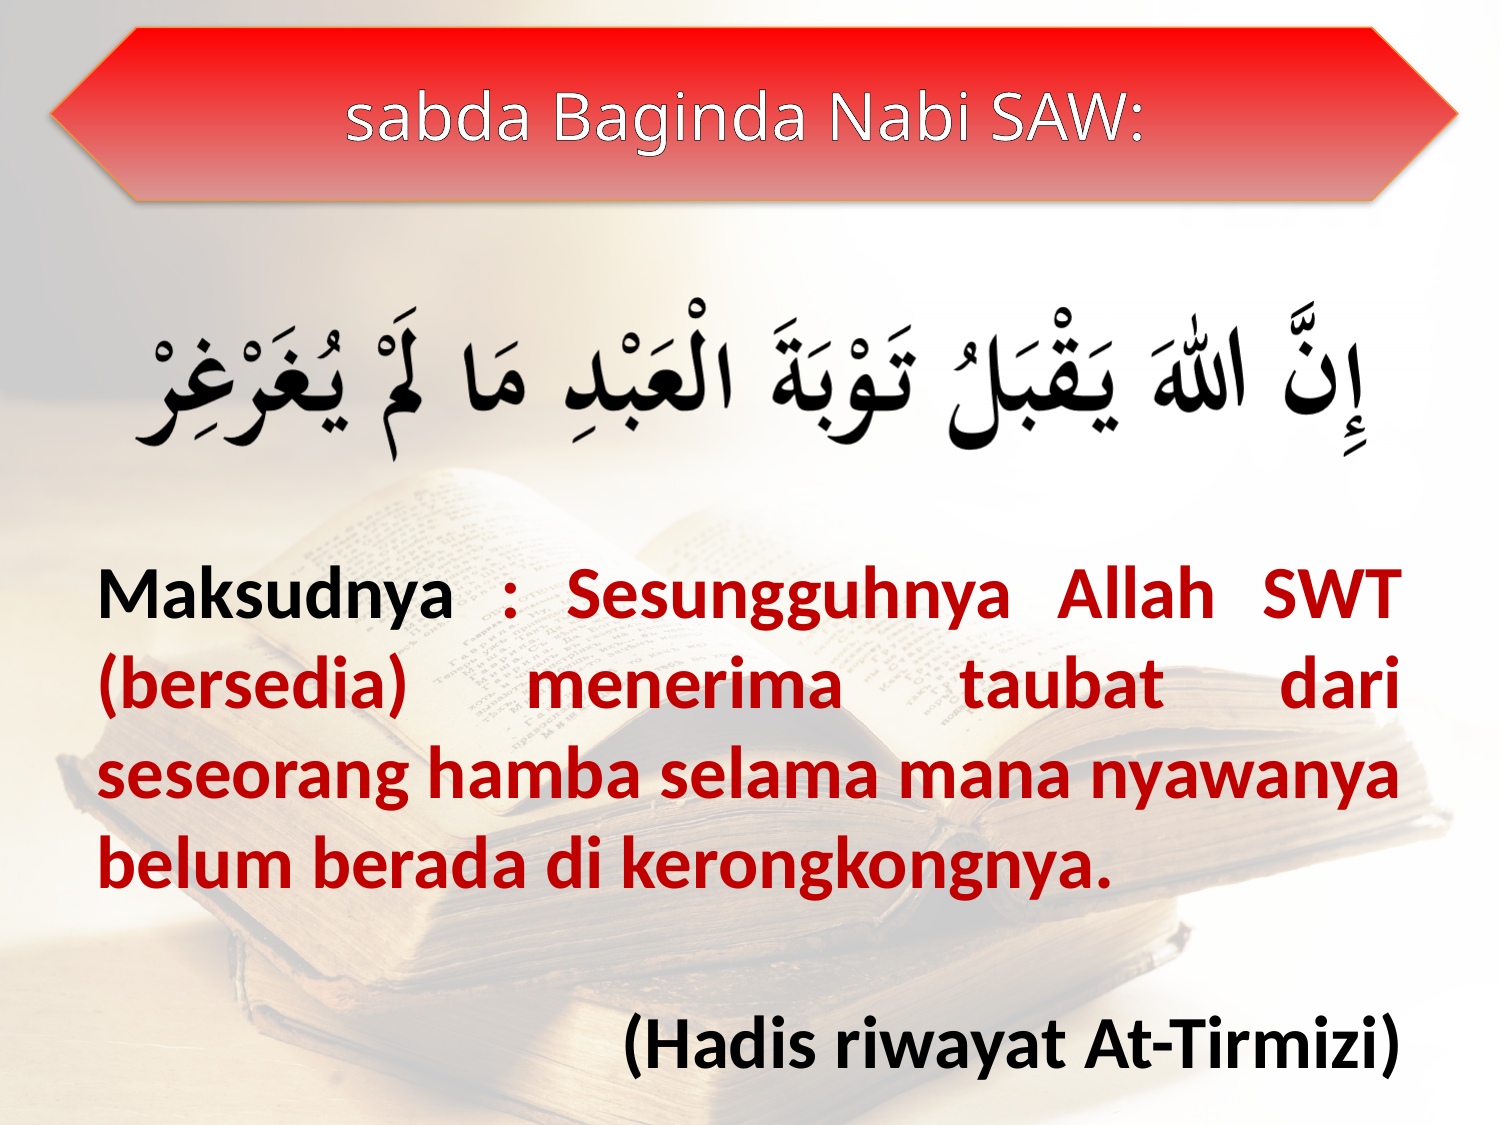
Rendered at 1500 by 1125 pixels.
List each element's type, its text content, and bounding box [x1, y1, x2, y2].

text_box Maksudnya : Sesungguhnya Allah SWT (bersedia) menerima taubat dari seseorang hamba selama mana nyawanya belum berada di kerongkongnya. (Hadis riwayat At-Tirmizi) [81, 567, 1419, 1092]
text_box sabda Baginda Nabi SAW: [49, 26, 1459, 201]
picture [51, 267, 1449, 559]
